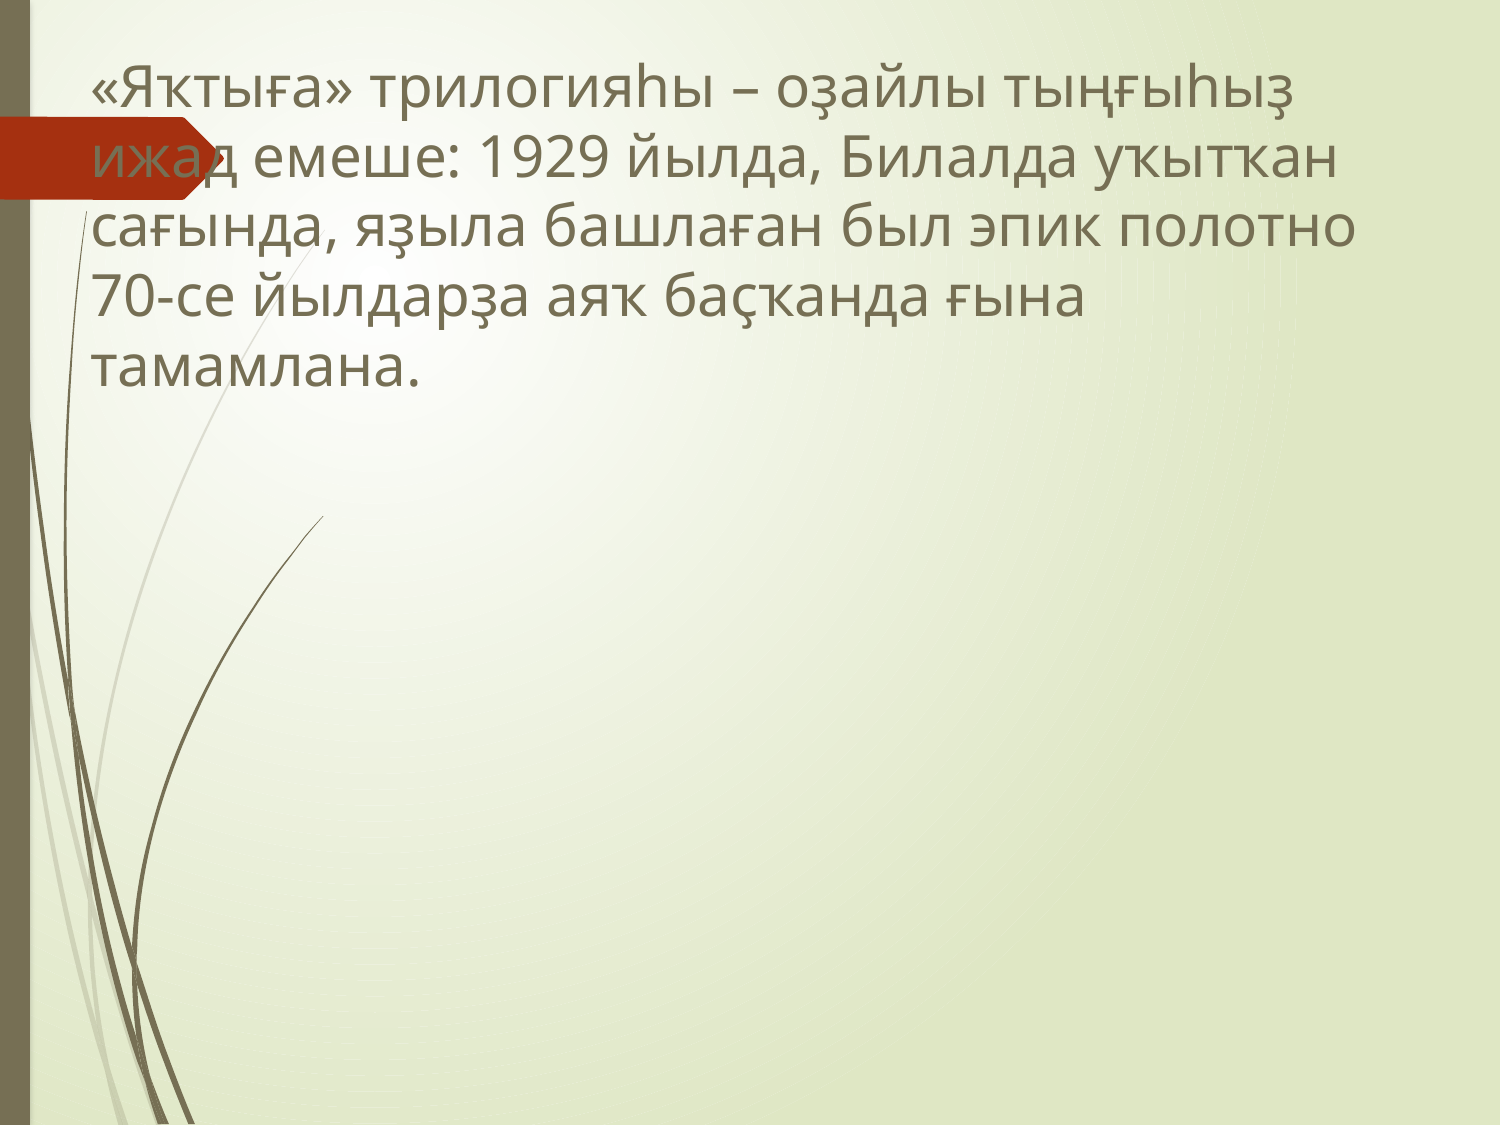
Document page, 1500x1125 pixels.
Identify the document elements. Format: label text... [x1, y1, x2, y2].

title «Яҡтыға» трилогияһы – оҙайлы тыңғыһыҙ ижад емеше: 1929 йылда, Билалда уҡытҡан сағында, яҙыла башлаған был эпик полотно 70-се йылдарҙа аяҡ баҫҡанда ғына тамамлана. [75, 41, 1425, 610]
